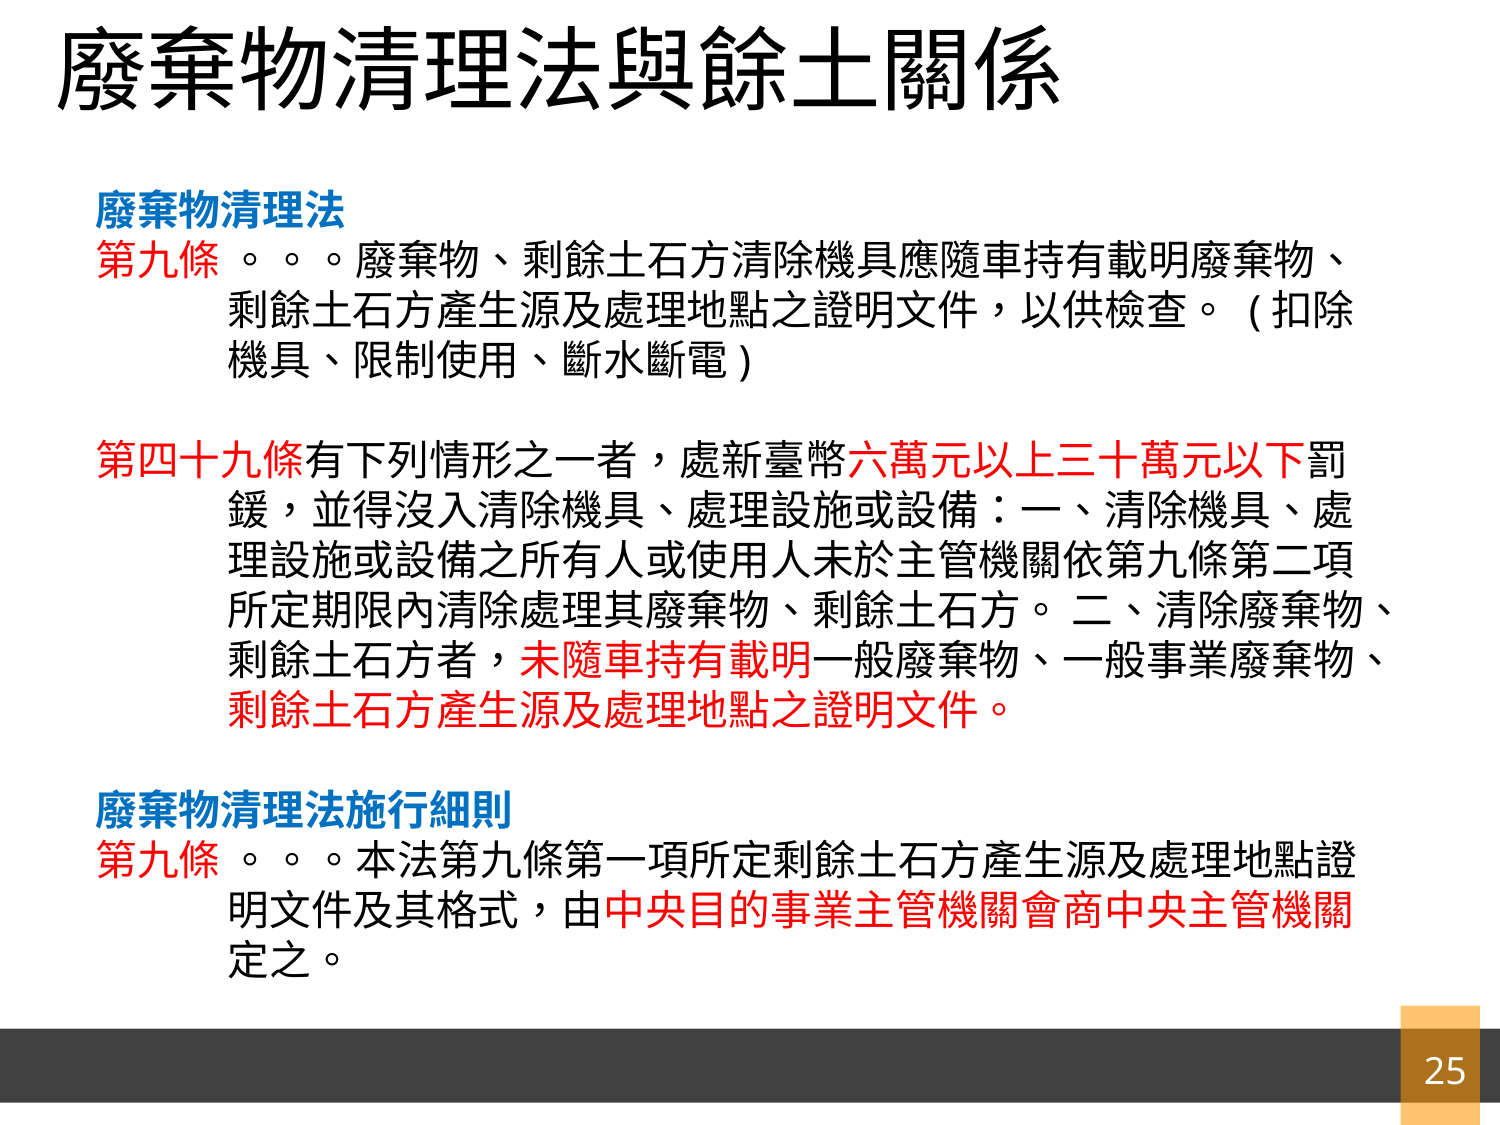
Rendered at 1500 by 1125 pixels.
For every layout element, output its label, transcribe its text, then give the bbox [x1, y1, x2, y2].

text_box 廢棄物清理法 第九條 。。。廢棄物、剩餘土石方清除機具應隨車持有載明廢棄物、剩餘土石方產生源及處理地點之證明文件，以供檢查。 (扣除機具、限制使用、斷水斷電) 第四十九條有下列情形之一者，處新臺幣六萬元以上三十萬元以下罰鍰，並得沒入清除機具、處理設施或設備：一、清除機具、處理設施或設備之所有人或使用人未於主管機關依第九條第二項所定期限內清除處理其廢棄物、剩餘土石方。 二、清除廢棄物、剩餘土石方者，未隨車持有載明一般廢棄物、一般事業廢棄物、剩餘土石方產生源及處理地點之證明文件。 廢棄物清理法施行細則 第九條 。。。本法第九條第一項所定剩餘土石方產生源及處理地點證明文件及其格式，由中央目的事業主管機關會商中央主管機關定之。 [80, 176, 1397, 992]
slide_number 25 [1365, 1042, 1482, 1103]
title 廢棄物清理法與餘土關係 [40, 0, 1294, 149]
